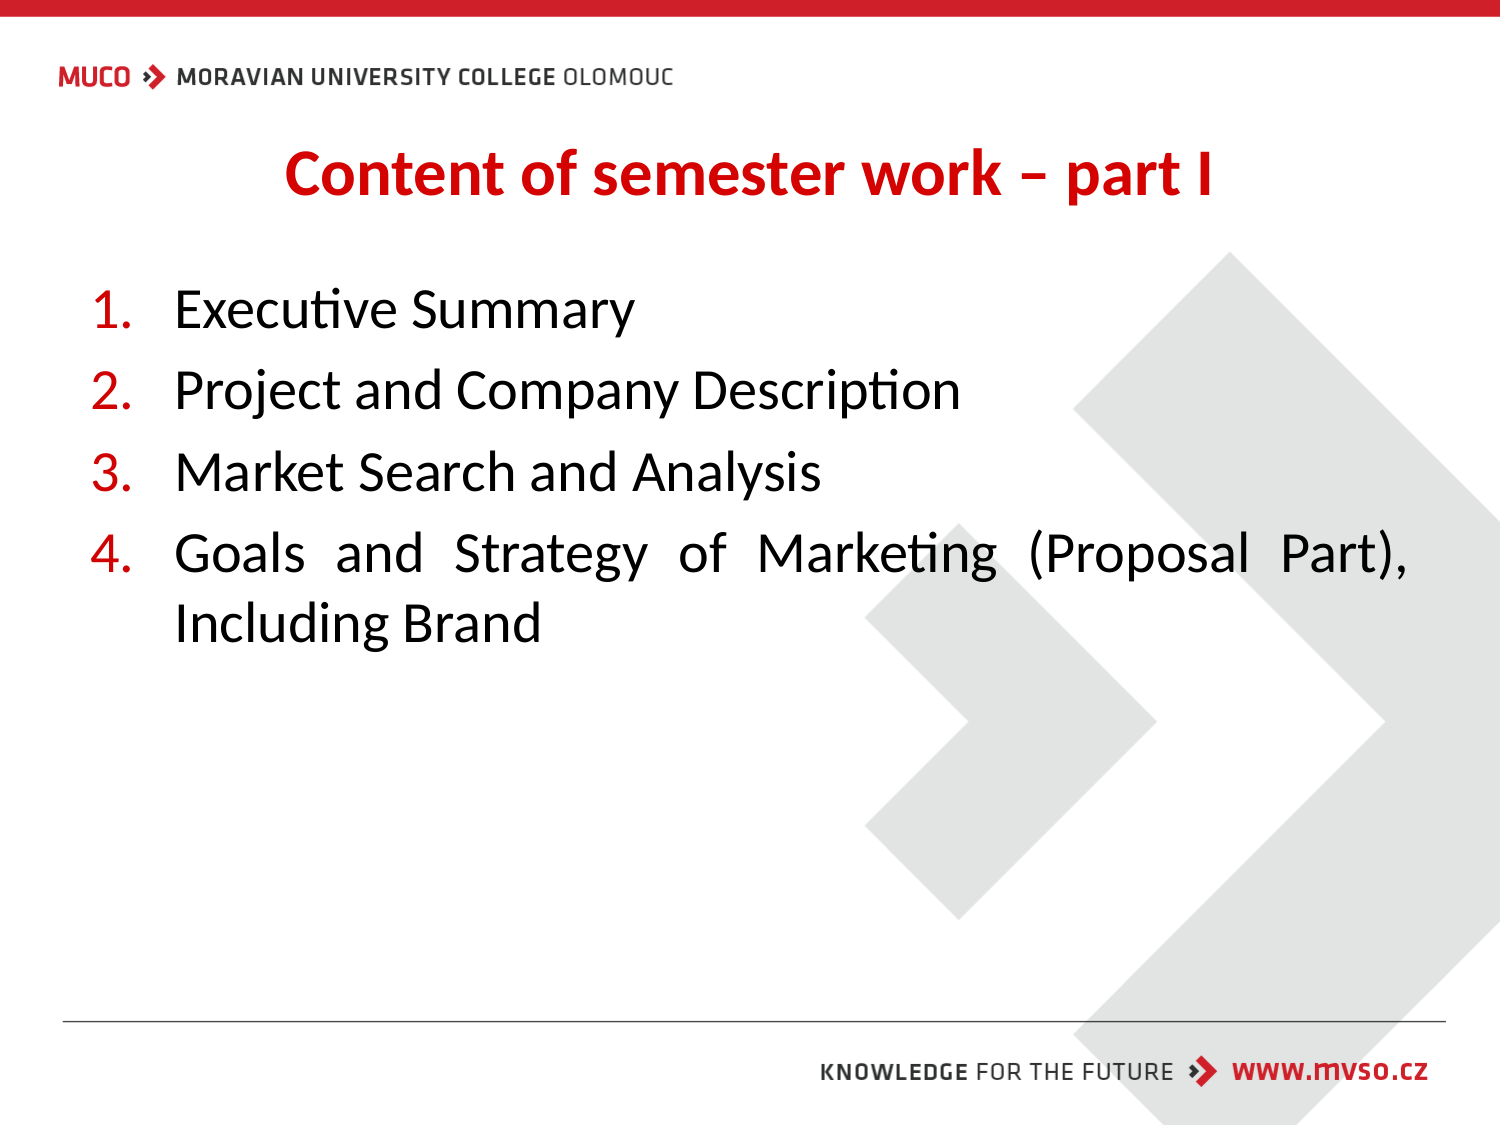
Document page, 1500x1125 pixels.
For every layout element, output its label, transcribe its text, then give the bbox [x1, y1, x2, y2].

picture [0, 0, 1500, 1125]
title Content of semester work – part I [75, 75, 1425, 262]
list Executive Summary Project and Company Description Market Search and Analysis Goals and Strategy of Marketing (Proposal Part), Including Brand [75, 262, 1425, 1005]
